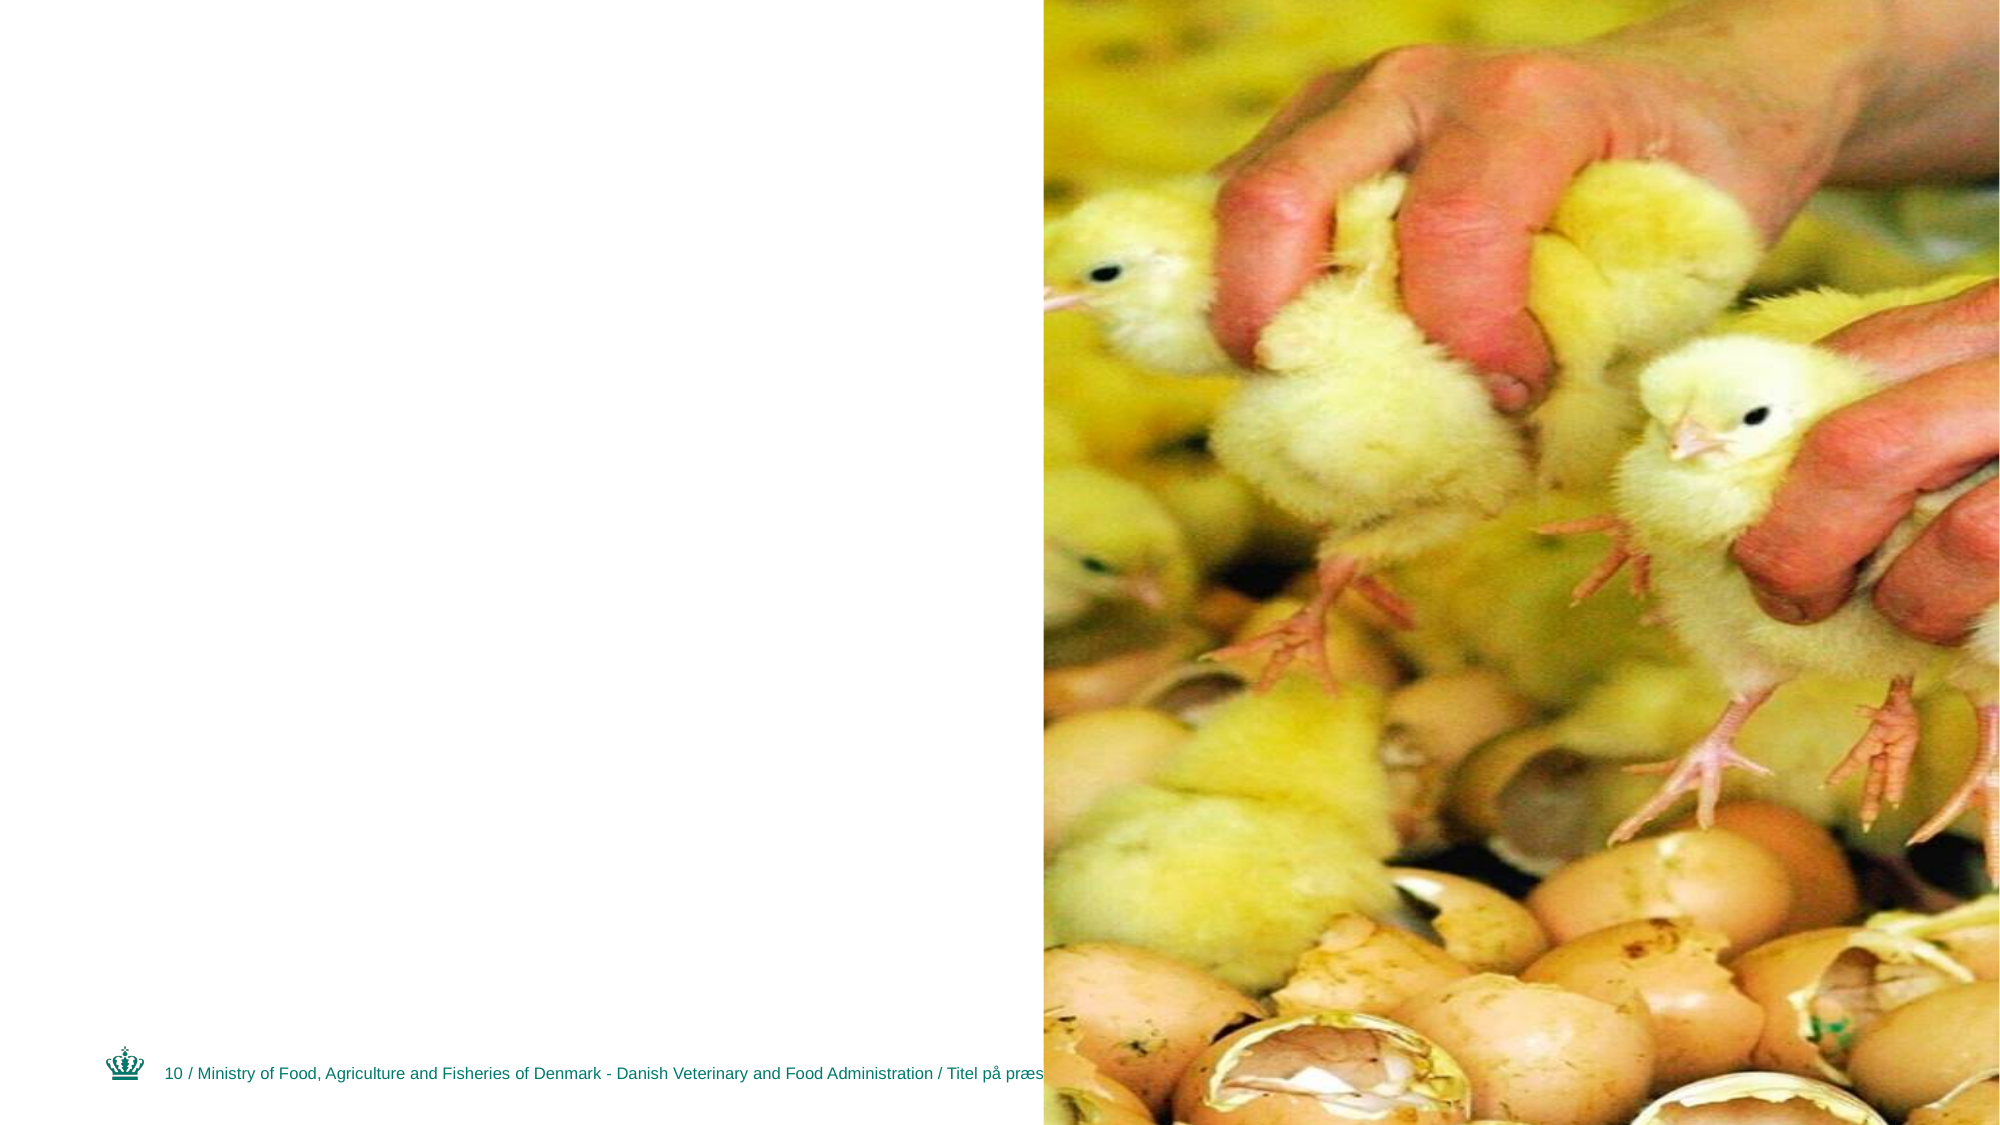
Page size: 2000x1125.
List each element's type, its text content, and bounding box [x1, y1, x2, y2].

slide_number 10 [134, 1049, 184, 1083]
picture [106, 1046, 144, 1080]
footer / Ministry of Food, Agriculture and Fisheries of Denmark - Danish Veterinary and Food Administration / Titel på præsentation [188, 1049, 1038, 1083]
picture [1043, 0, 2000, 1125]
